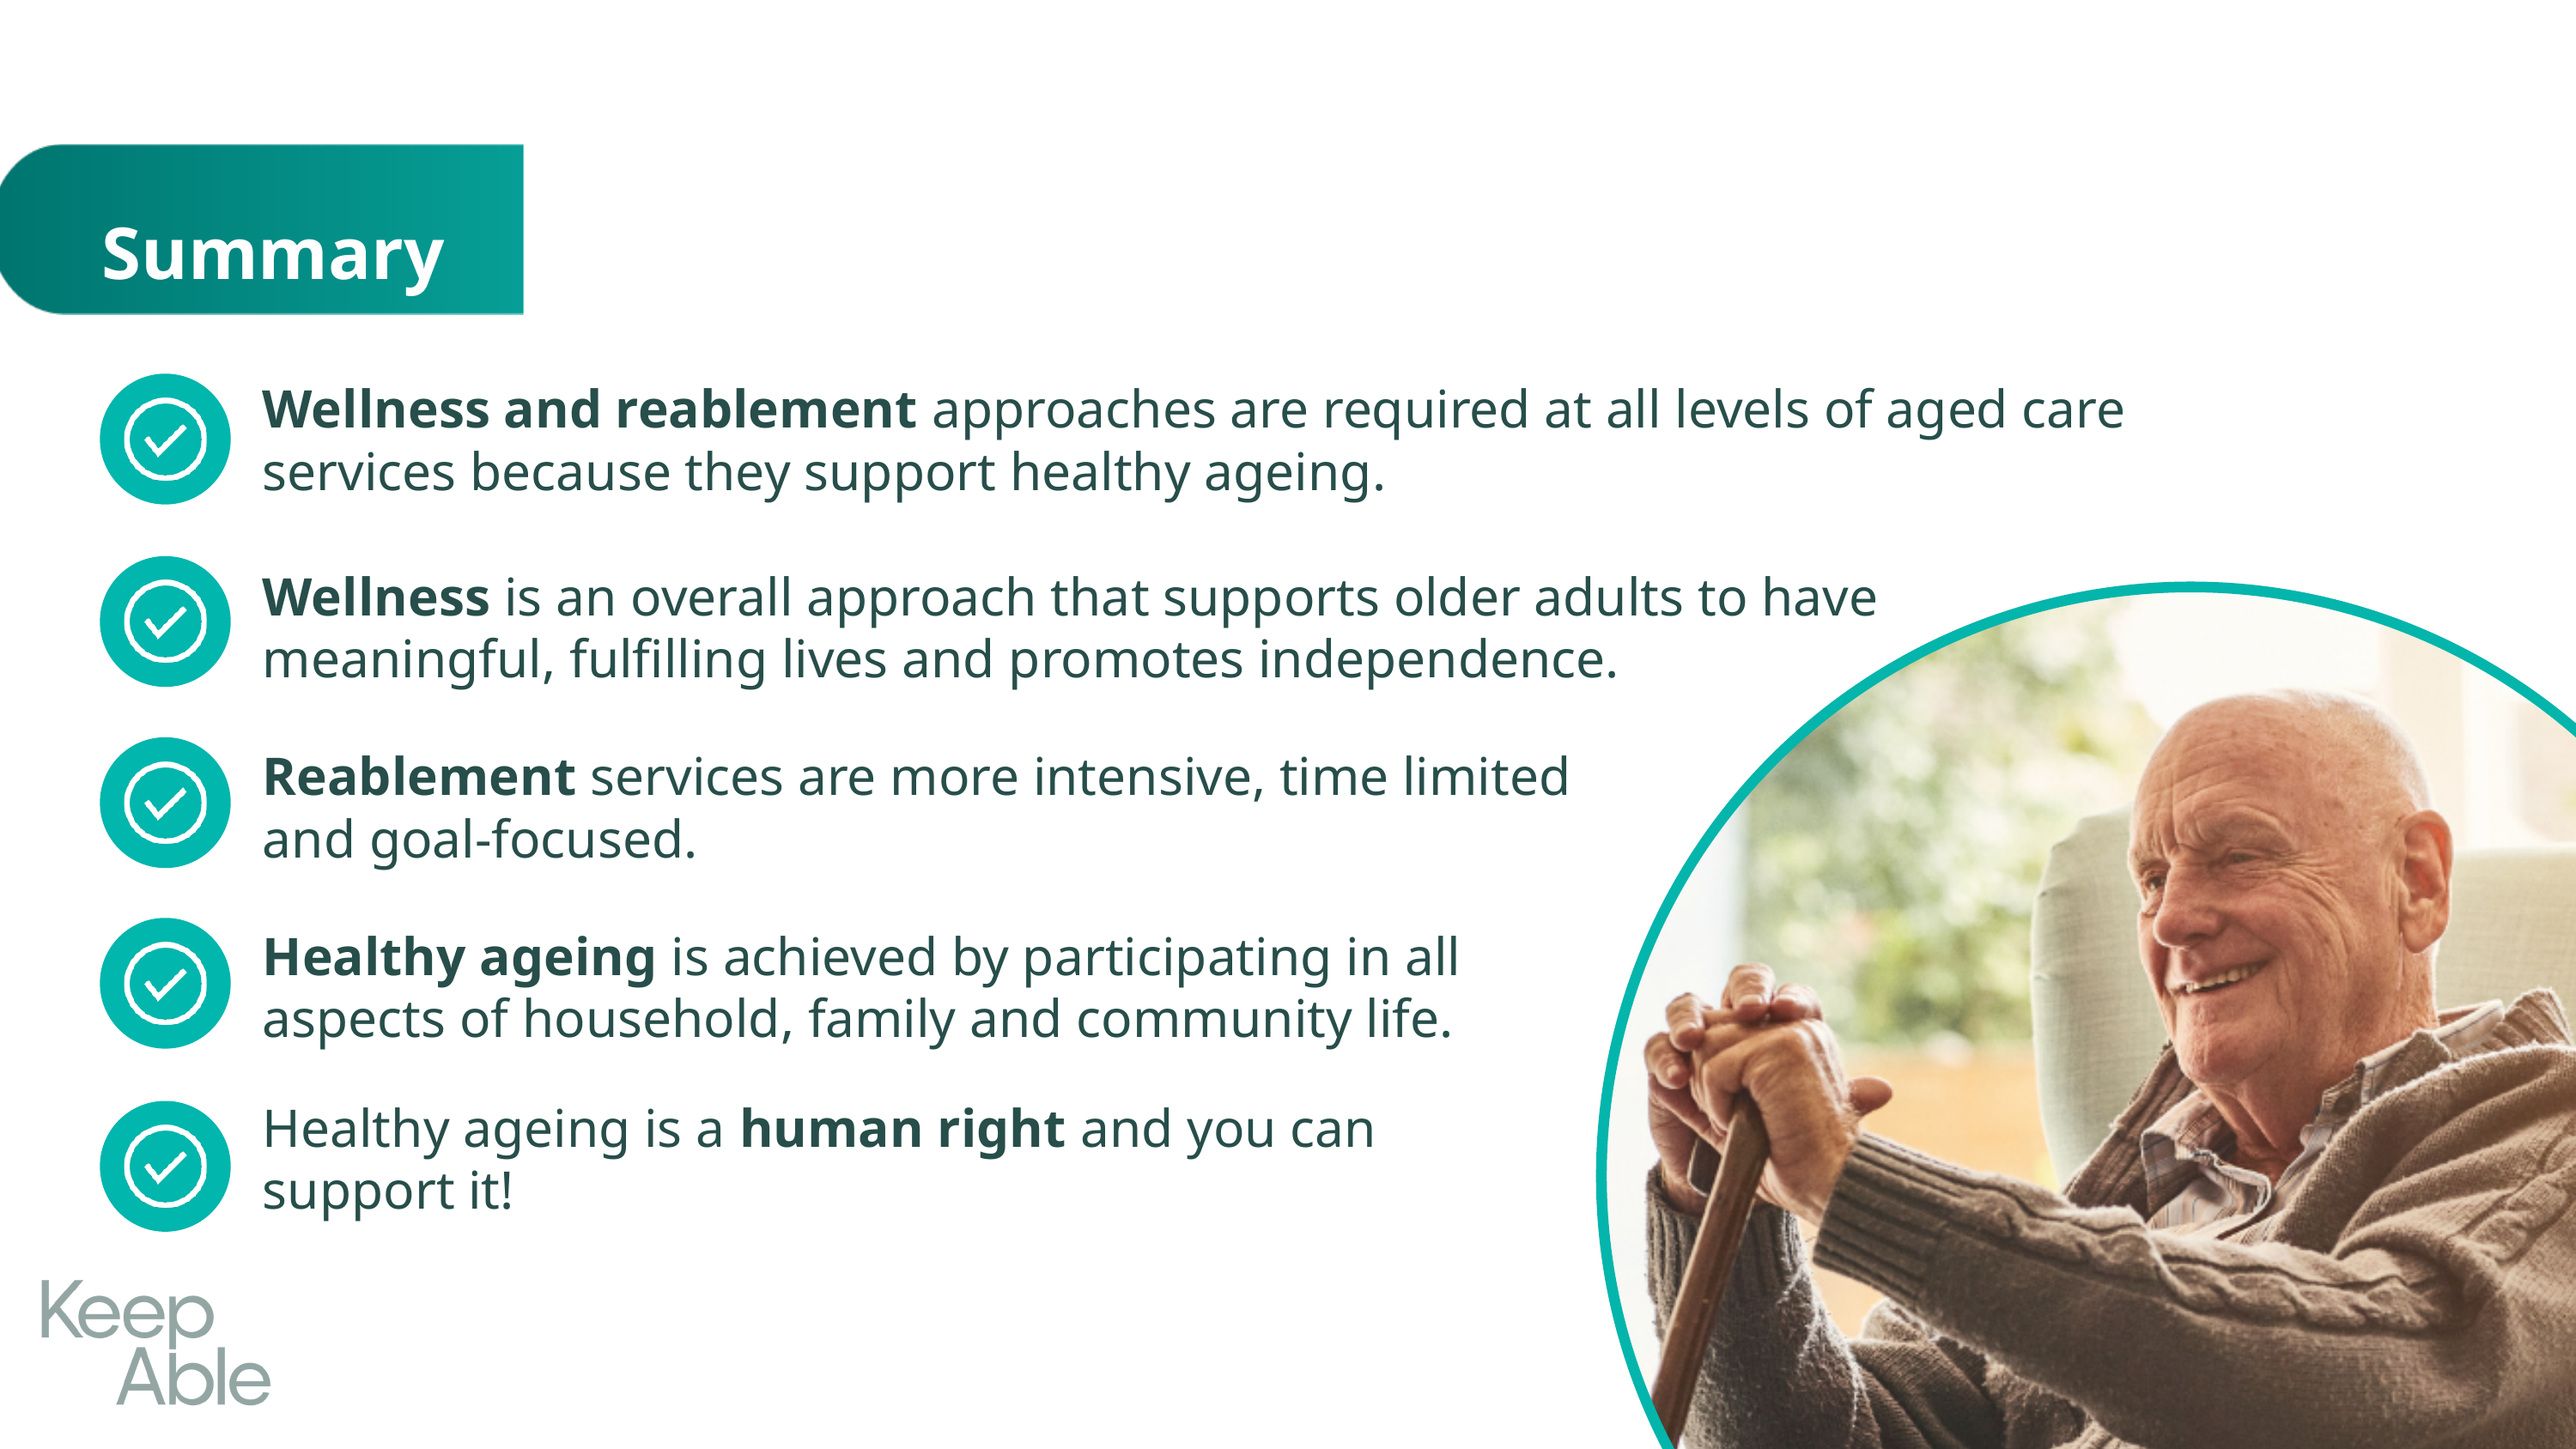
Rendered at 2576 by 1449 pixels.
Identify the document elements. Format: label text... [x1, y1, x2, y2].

text_box [9, 1246, 309, 1447]
text_box Healthy ageing is achieved by participating in all aspects of household, family and community life. [250, 917, 1559, 1055]
text_box Healthy ageing is a human right and you can support it! [250, 1088, 1471, 1227]
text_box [80, 530, 231, 688]
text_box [80, 892, 231, 1049]
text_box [80, 1075, 231, 1233]
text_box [80, 712, 231, 869]
text_box Wellness is an overall approach that supports older adults to have meaningful, fulfilling lives and promotes independence. [250, 557, 2008, 695]
text_box Reablement services are more intensive, time limited and goal-focused. [250, 737, 1596, 875]
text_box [80, 348, 231, 505]
text_box Wellness and reablement approaches are required at all levels of aged care services because they support healthy ageing. [250, 370, 2195, 507]
picture [1601, 586, 2576, 1449]
text_box Summary [101, 152, 773, 294]
text_box [0, 144, 524, 315]
